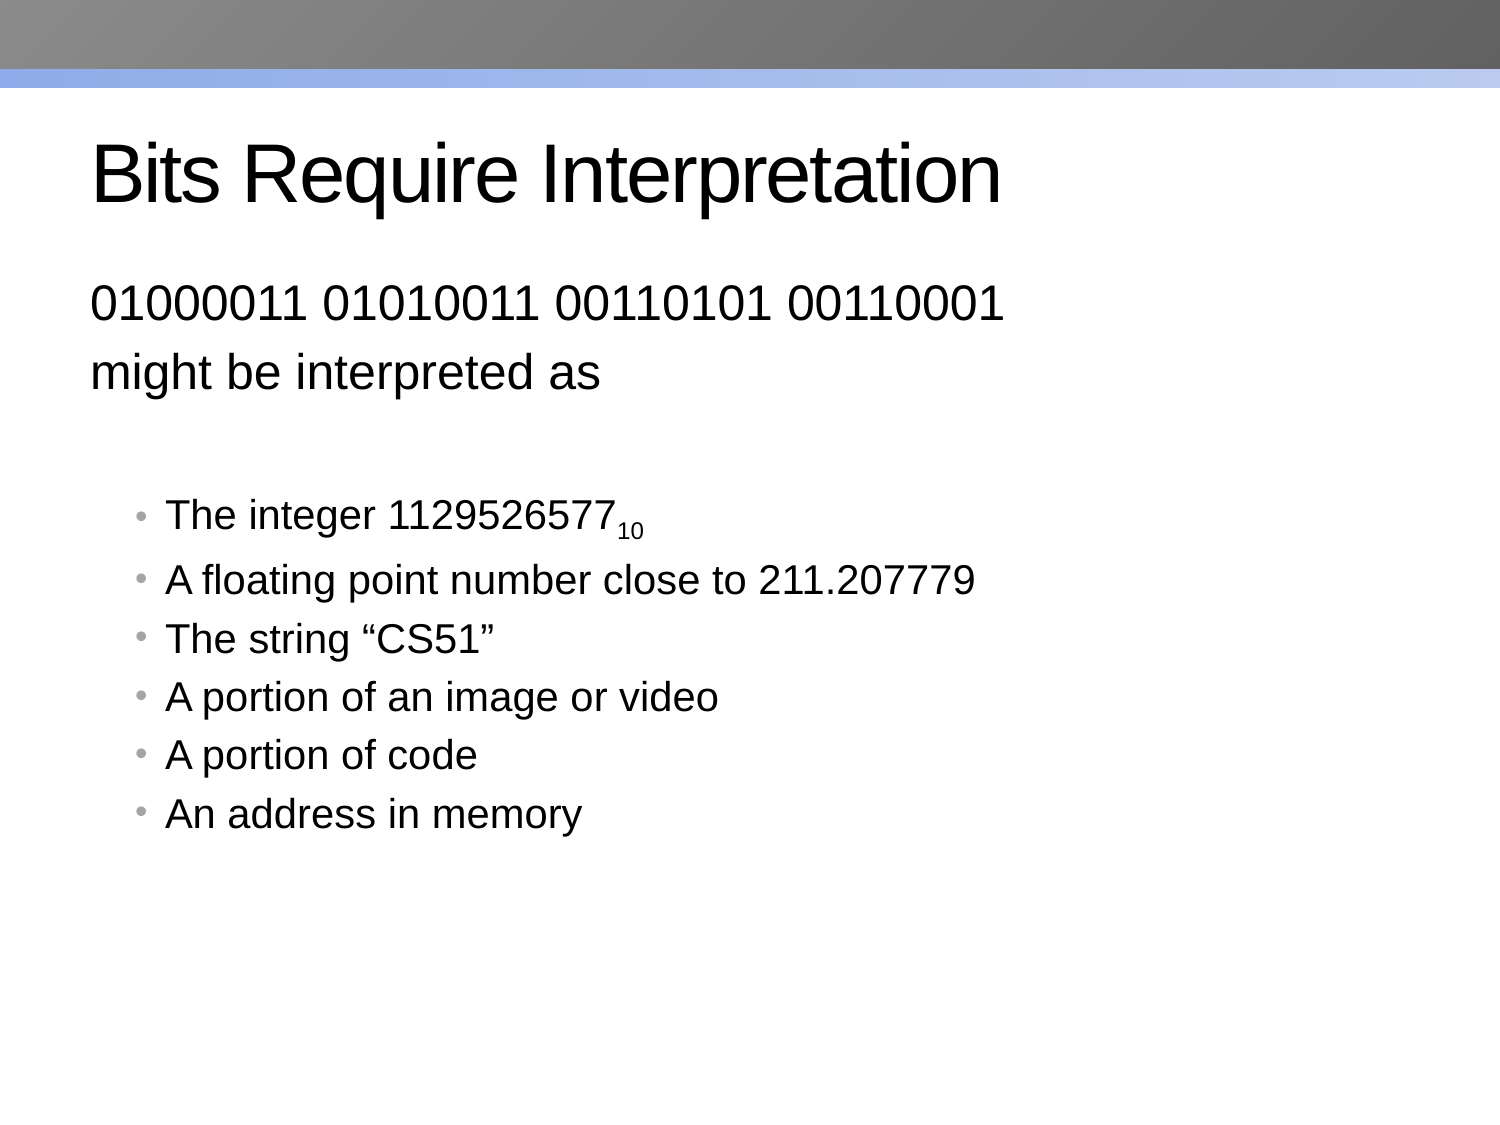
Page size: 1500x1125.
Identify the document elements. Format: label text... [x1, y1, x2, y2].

title Bits Require Interpretation [75, 87, 1425, 250]
list 01000011 01010011 00110101 00110001 might be interpreted as The integer 112952657710 A floating point number close to 211.207779 The string “CS51” A portion of an image or video A portion of code An address in memory [75, 262, 1425, 1063]
